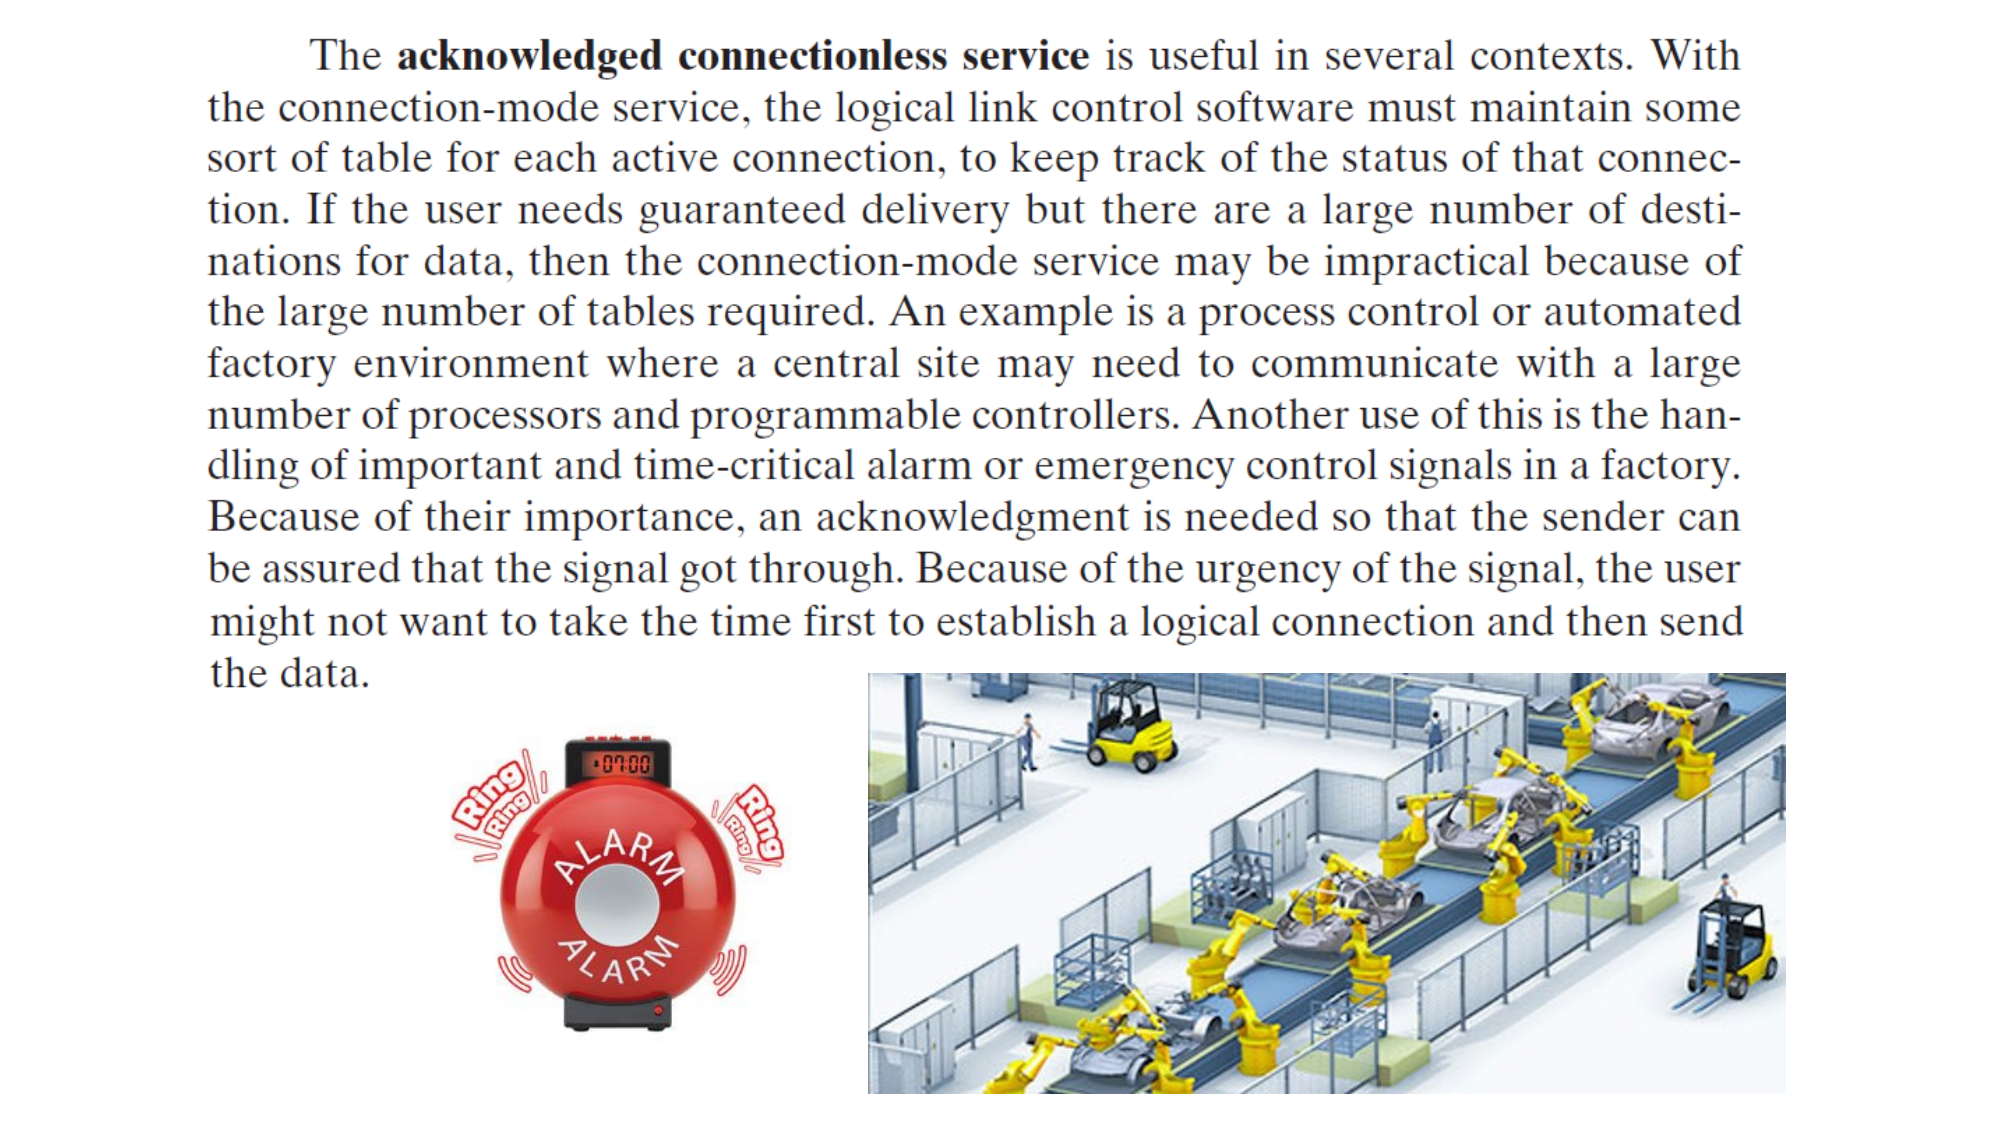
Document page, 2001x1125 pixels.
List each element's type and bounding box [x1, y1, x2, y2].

picture [195, 35, 1786, 1094]
